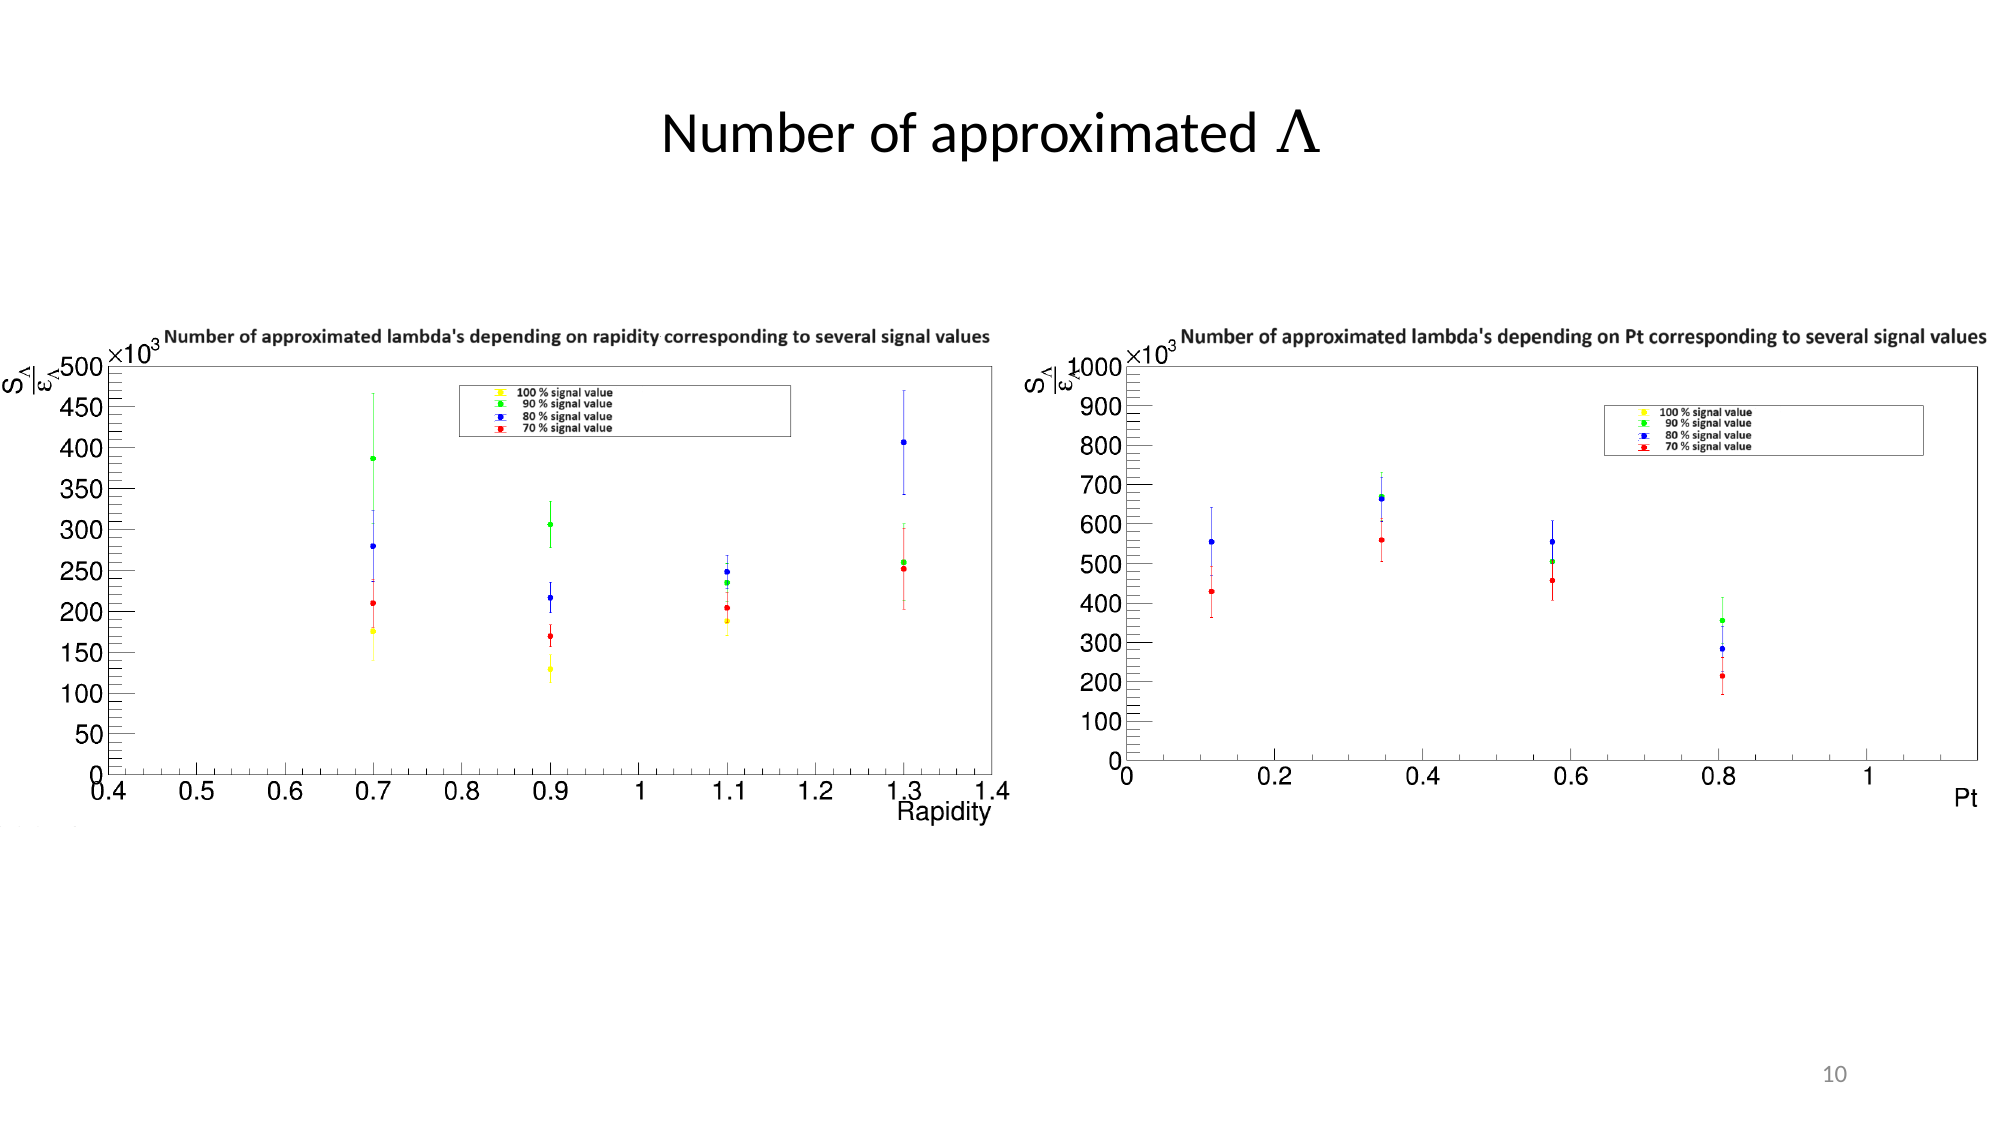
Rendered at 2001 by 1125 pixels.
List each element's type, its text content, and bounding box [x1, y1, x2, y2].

picture [0, 318, 2000, 827]
slide_number 10 [1412, 1042, 1863, 1103]
list Number of approximated Λ [557, 95, 1443, 181]
